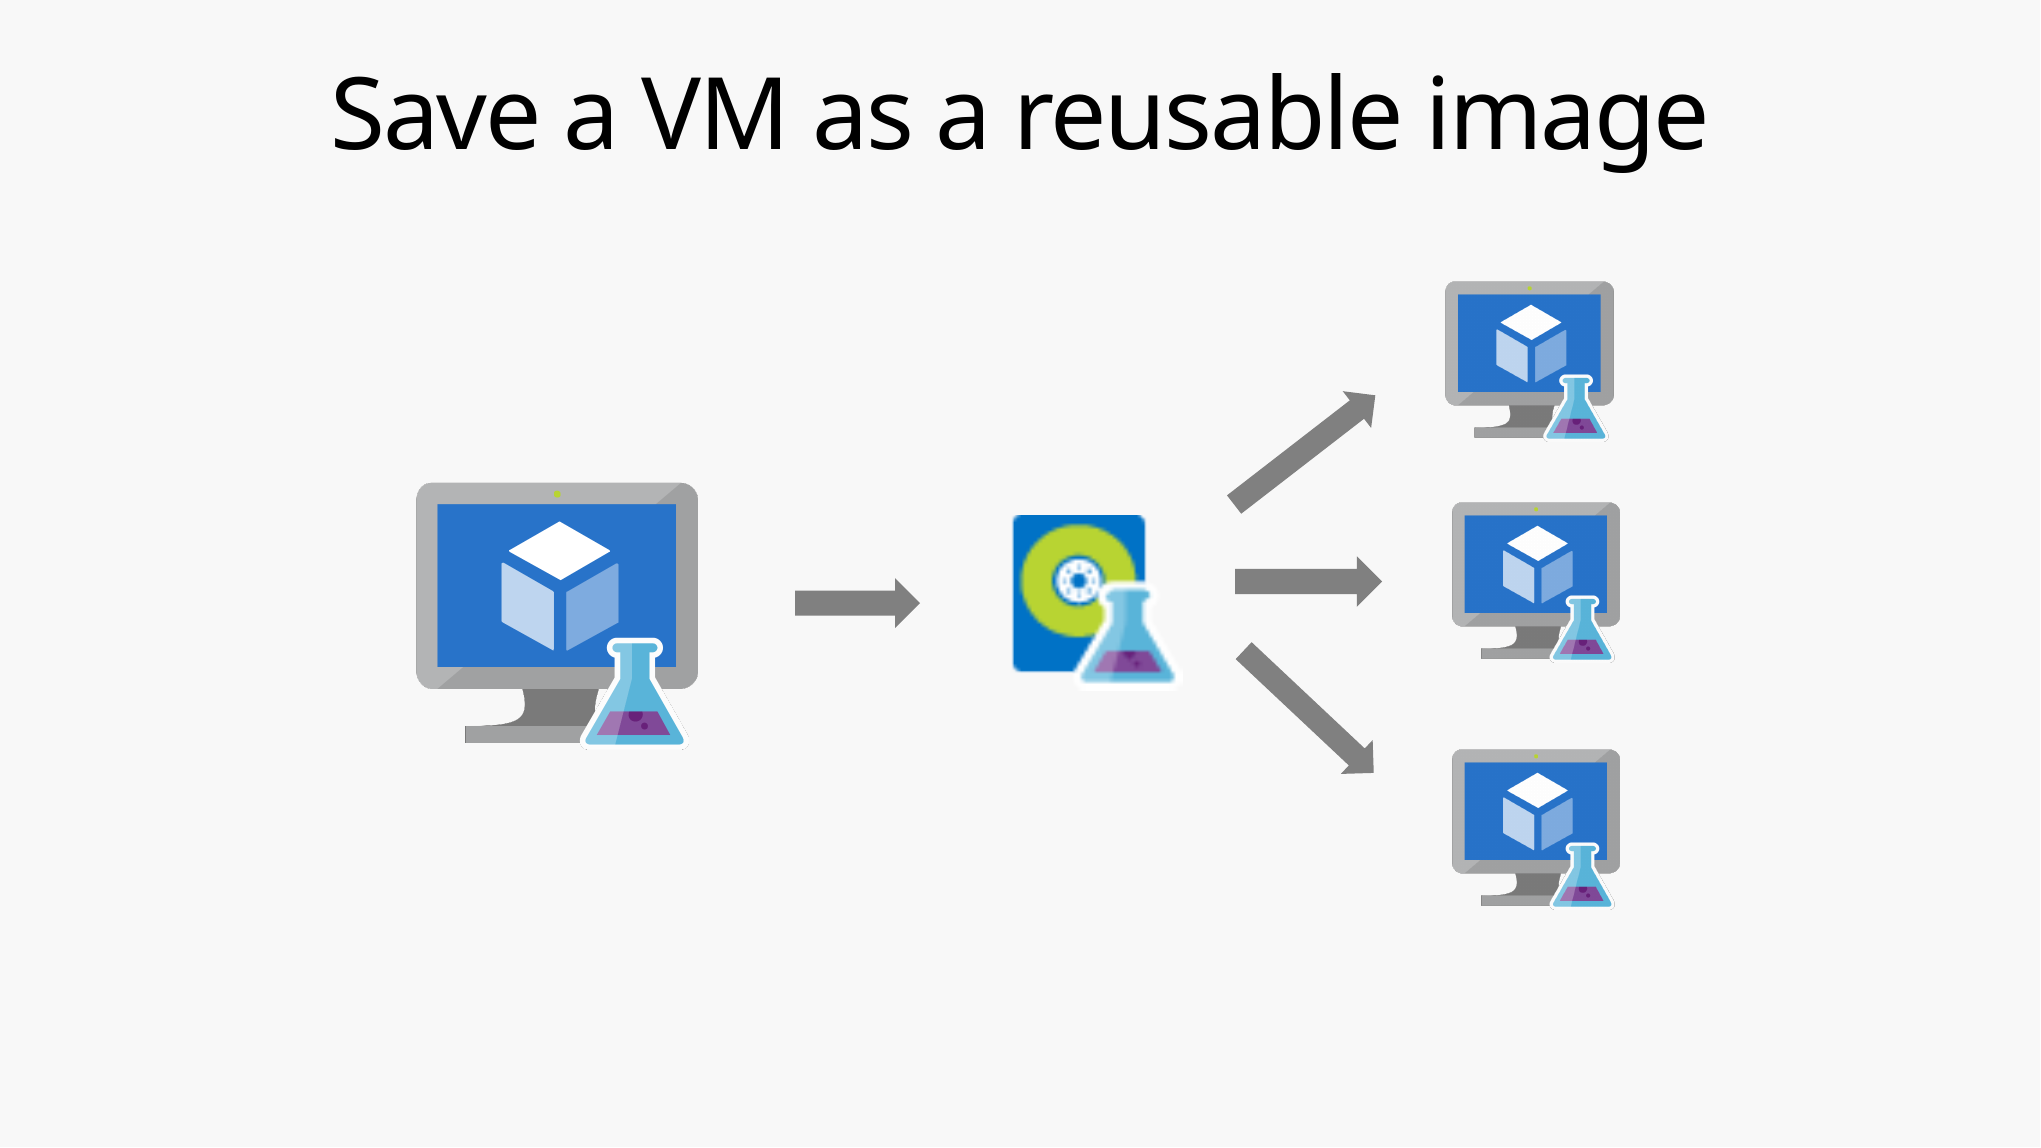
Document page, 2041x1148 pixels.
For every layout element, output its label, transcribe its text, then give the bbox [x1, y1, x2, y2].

picture [1440, 276, 1621, 445]
picture [1446, 497, 1627, 666]
text_box [1235, 641, 1375, 775]
picture [1446, 744, 1627, 913]
picture [1003, 514, 1183, 691]
text_box [1234, 555, 1383, 608]
title Save a VM as a reusable image [45, 48, 1996, 199]
picture [407, 473, 708, 755]
text_box [1226, 390, 1377, 515]
text_box [794, 577, 921, 629]
